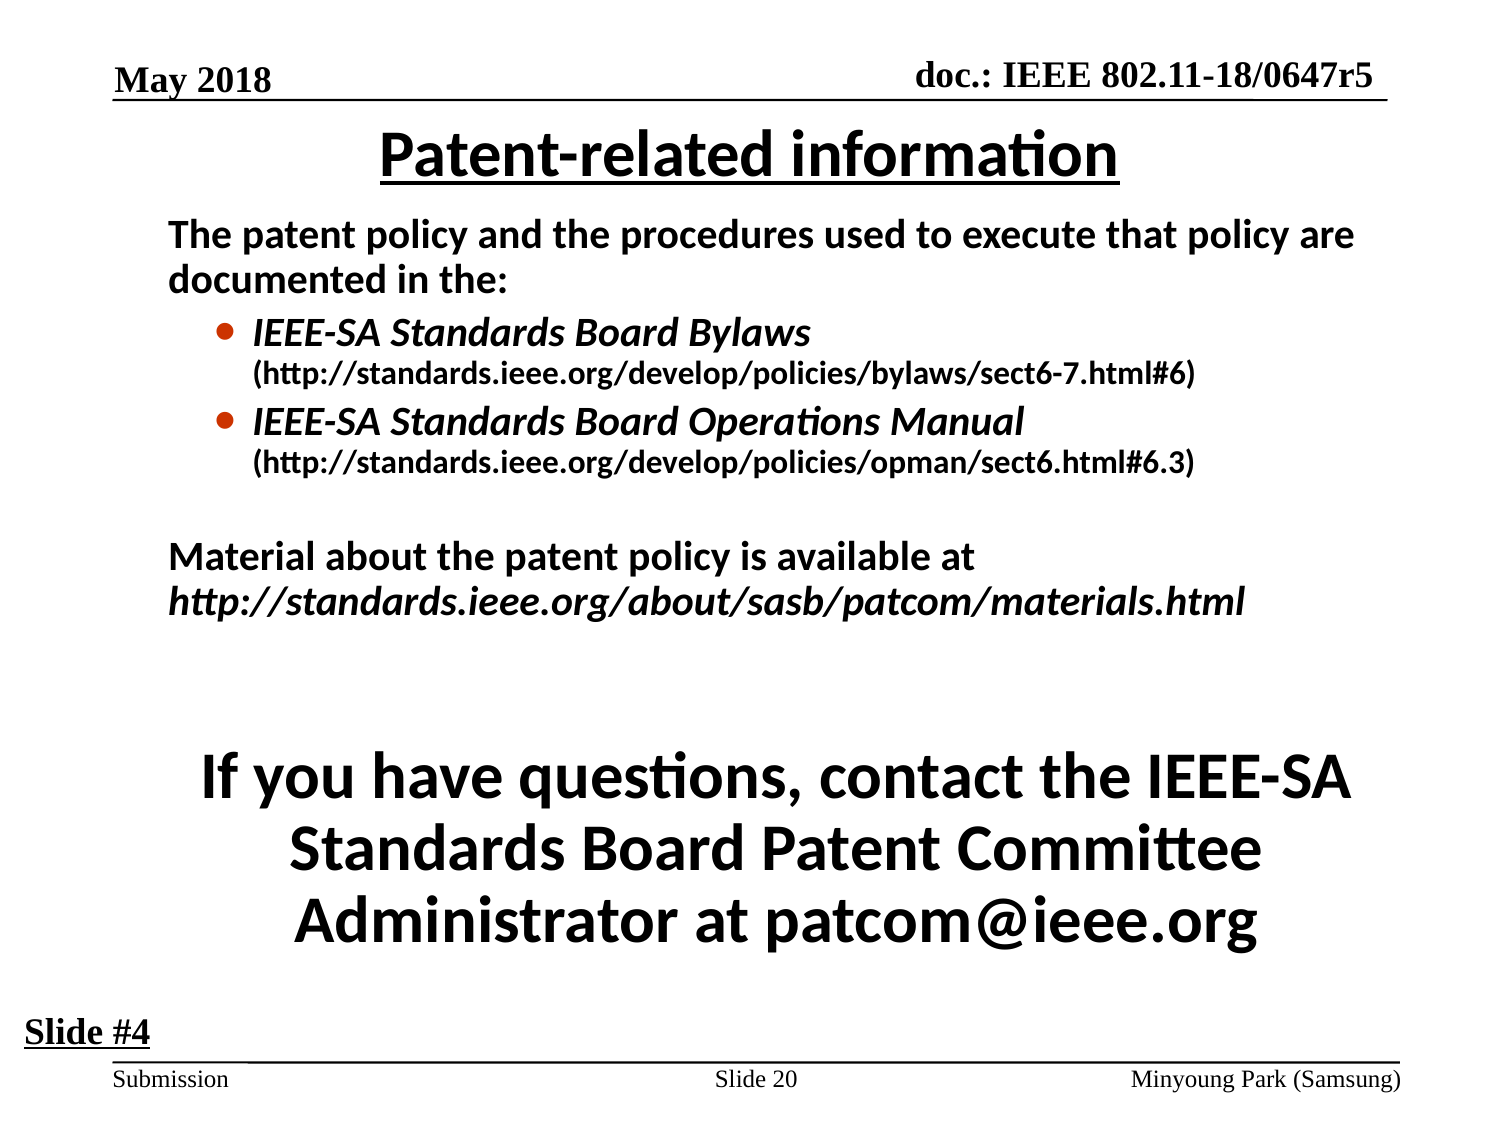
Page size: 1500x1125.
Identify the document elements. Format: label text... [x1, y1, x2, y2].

text_box Slide #4 [9, 999, 166, 1060]
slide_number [114, 54, 335, 101]
title Patent-related information [112, 163, 1388, 187]
text_box [87, 37, 1438, 163]
footer Minyoung Park (Samsung) [949, 1061, 1402, 1093]
slide_number Slide 20 [712, 1061, 800, 1093]
text_box The patent policy and the procedures used to execute that policy are documented in the: IEEE-SA Standards Board Bylaws (http://standards.ieee.org/develop/policies/bylaws/sect6-7.html#6) IEEE-SA Standards Board Operations Manual (http://standards.ieee.org/develop/policies/opman/sect6.html#6.3) Material about the patent policy is available at http://standards.ieee.org/about/sasb/patcom/materials.html If you have questions, contact the IEEE-SA Standards Board Patent Committee Administrator at patcom@ieee.org [49, 187, 1400, 1025]
